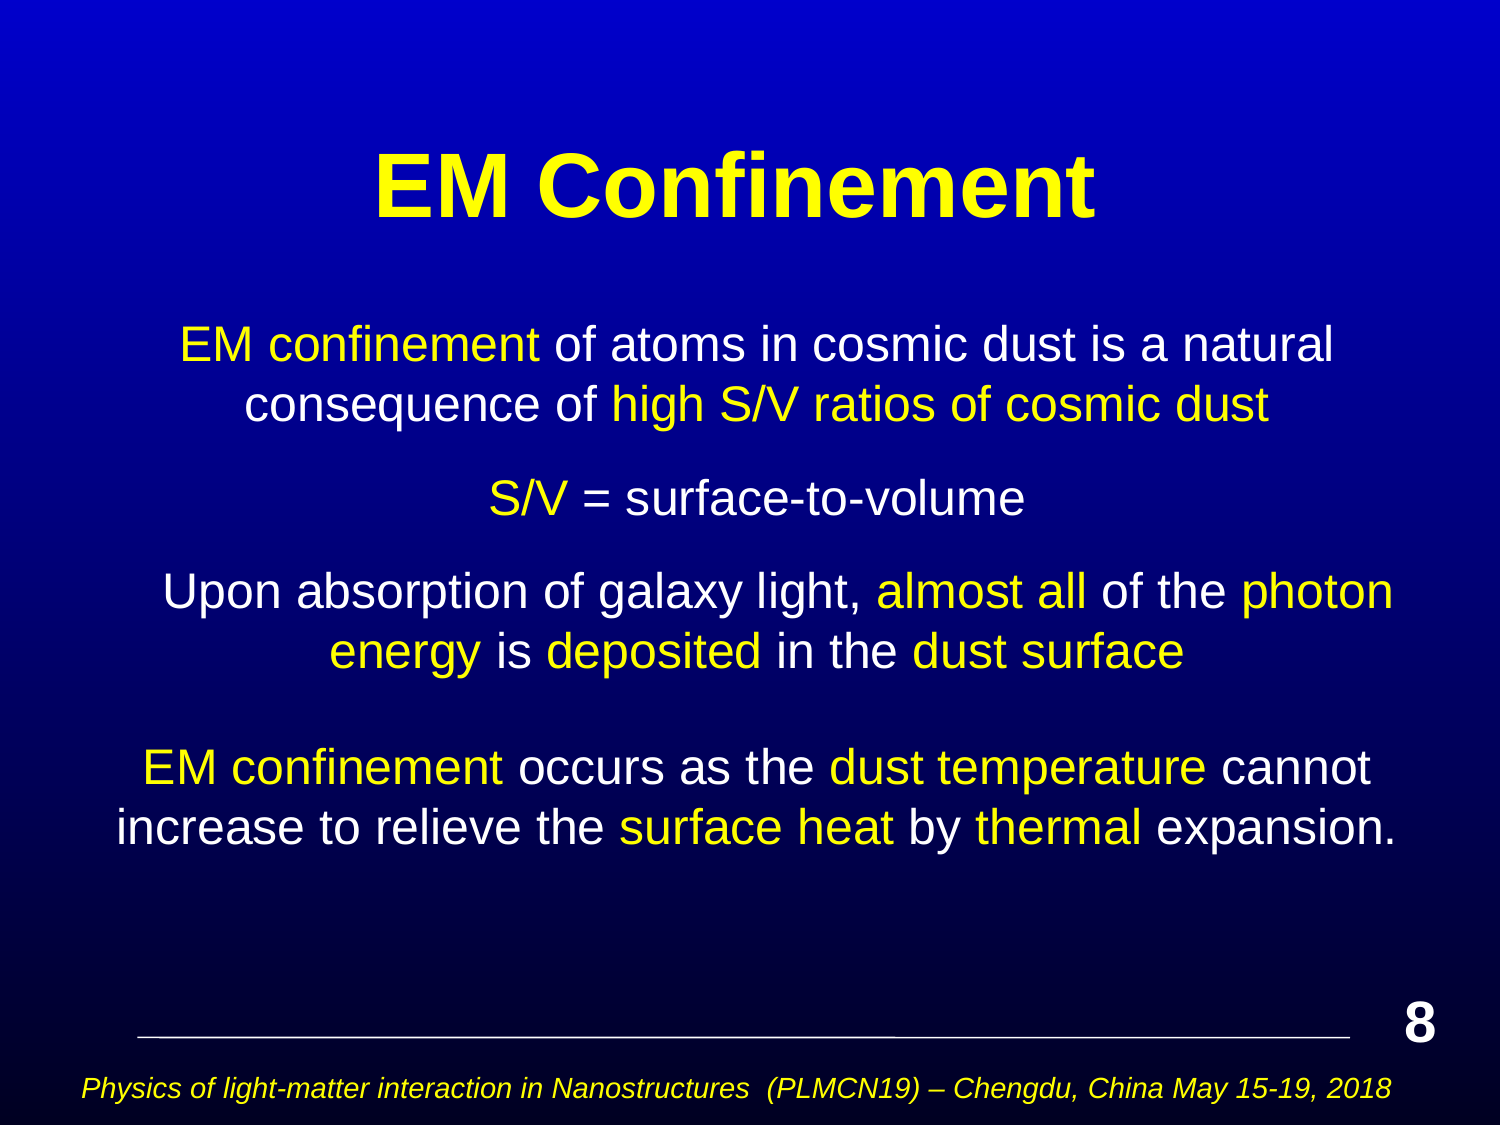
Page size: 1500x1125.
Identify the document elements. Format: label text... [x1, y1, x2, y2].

title EM Confinement [111, 87, 1386, 275]
text_box EM confinement of atoms in cosmic dust is a natural consequence of high S/V ratios of cosmic dust S/V = surface-to-volume Upon absorption of galaxy light, almost all of the photon energy is deposited in the dust surface EM confinement occurs as the dust temperature cannot increase to relieve the surface heat by thermal expansion. [99, 304, 1415, 886]
footer Physics of light-matter interaction in Nanostructures (PLMCN19) – Chengdu, China May 15-19, 2018 [37, 1061, 1438, 1125]
text_box 8 [1389, 976, 1500, 1061]
